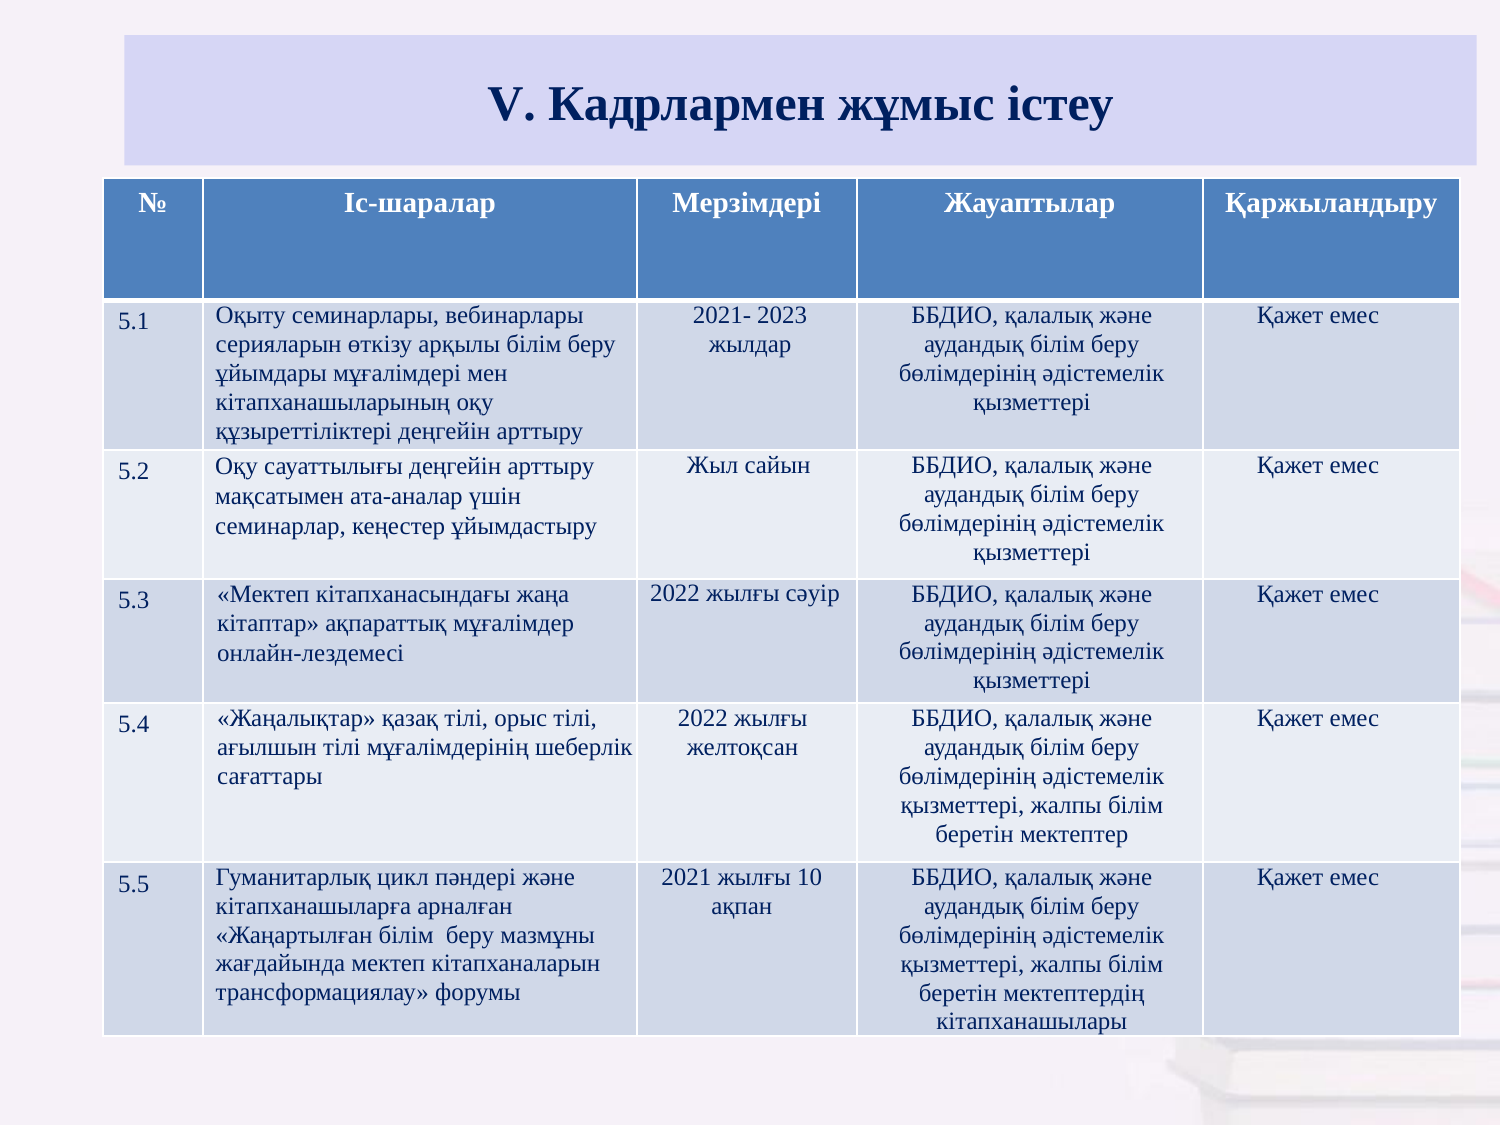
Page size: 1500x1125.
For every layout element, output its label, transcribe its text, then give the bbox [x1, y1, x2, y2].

table_cell 2022 жылғы сәуір [638, 580, 856, 702]
table_cell Қажет емес [1204, 863, 1459, 1035]
table_cell ББДИО, қалалық және аудандық білім беру бөлімдерінің әдістемелік қызметтері, жалпы білім беретін мектептер [858, 704, 1202, 861]
table_header Қаржыландыру [1204, 179, 1459, 298]
table_cell «Жаңалықтар» қазақ тілі, орыс тілі, ағылшын тілі мұғалімдерінің шеберлік сағаттары [204, 704, 636, 861]
table_cell Қажет емес [1204, 303, 1459, 449]
table_cell 5.4 [104, 704, 202, 861]
text_box V. Кадрлармен жұмыс істеу [124, 35, 1477, 166]
table_cell «Мектеп кітапханасындағы жаңа кітаптар» ақпараттық мұғалімдер онлайн-лездемесі [204, 580, 636, 702]
table_cell Қажет емес [1204, 451, 1459, 578]
table_cell ББДИО, қалалық және аудандық білім беру бөлімдерінің әдістемелік қызметтері [858, 303, 1202, 449]
table_cell Оқу сауаттылығы деңгейін арттыру мақсатымен ата-аналар үшін семинарлар, кеңестер ұйымдастыру [204, 451, 636, 578]
table_cell Қажет емес [1204, 580, 1459, 702]
table_header Мерзімдері [638, 179, 856, 298]
table_cell 2021 жылғы 10 ақпан [638, 863, 856, 1035]
table_cell 2022 жылғы желтоқсан [638, 704, 856, 861]
table_cell Гуманитарлық цикл пәндері және кітапханашыларға арналған «Жаңартылған білім беру мазмұны жағдайында мектеп кітапханаларын трансформациялау» форумы [204, 863, 636, 1035]
table_header Іс-шаралар [204, 179, 636, 298]
table_header № [104, 179, 202, 298]
table_cell Жыл сайын [638, 451, 856, 578]
table_cell 2021- 2023 жылдар [638, 303, 856, 449]
table_cell ББДИО, қалалық және аудандық білім беру бөлімдерінің әдістемелік қызметтері [858, 580, 1202, 702]
table_cell 5.5 [104, 863, 202, 1035]
table_cell Қажет емес [1204, 704, 1459, 861]
picture [0, 0, 1500, 1125]
table_cell 5.1 [104, 303, 202, 449]
table_cell ББДИО, қалалық және аудандық білім беру бөлімдерінің әдістемелік қызметтері [858, 451, 1202, 578]
table_header Жауаптылар [858, 179, 1202, 298]
table_cell 5.2 [104, 451, 202, 578]
table_cell 5.3 [104, 580, 202, 702]
table_cell ББДИО, қалалық және аудандық білім беру бөлімдерінің әдістемелік қызметтері, жалпы білім беретін мектептердің кітапханашылары [858, 863, 1202, 1035]
table_cell Оқыту семинарлары, вебинарлары серияларын өткізу арқылы білім беру ұйымдары мұғалімдері мен кітапханашыларының оқу құзыреттіліктері деңгейін арттыру [204, 303, 636, 449]
